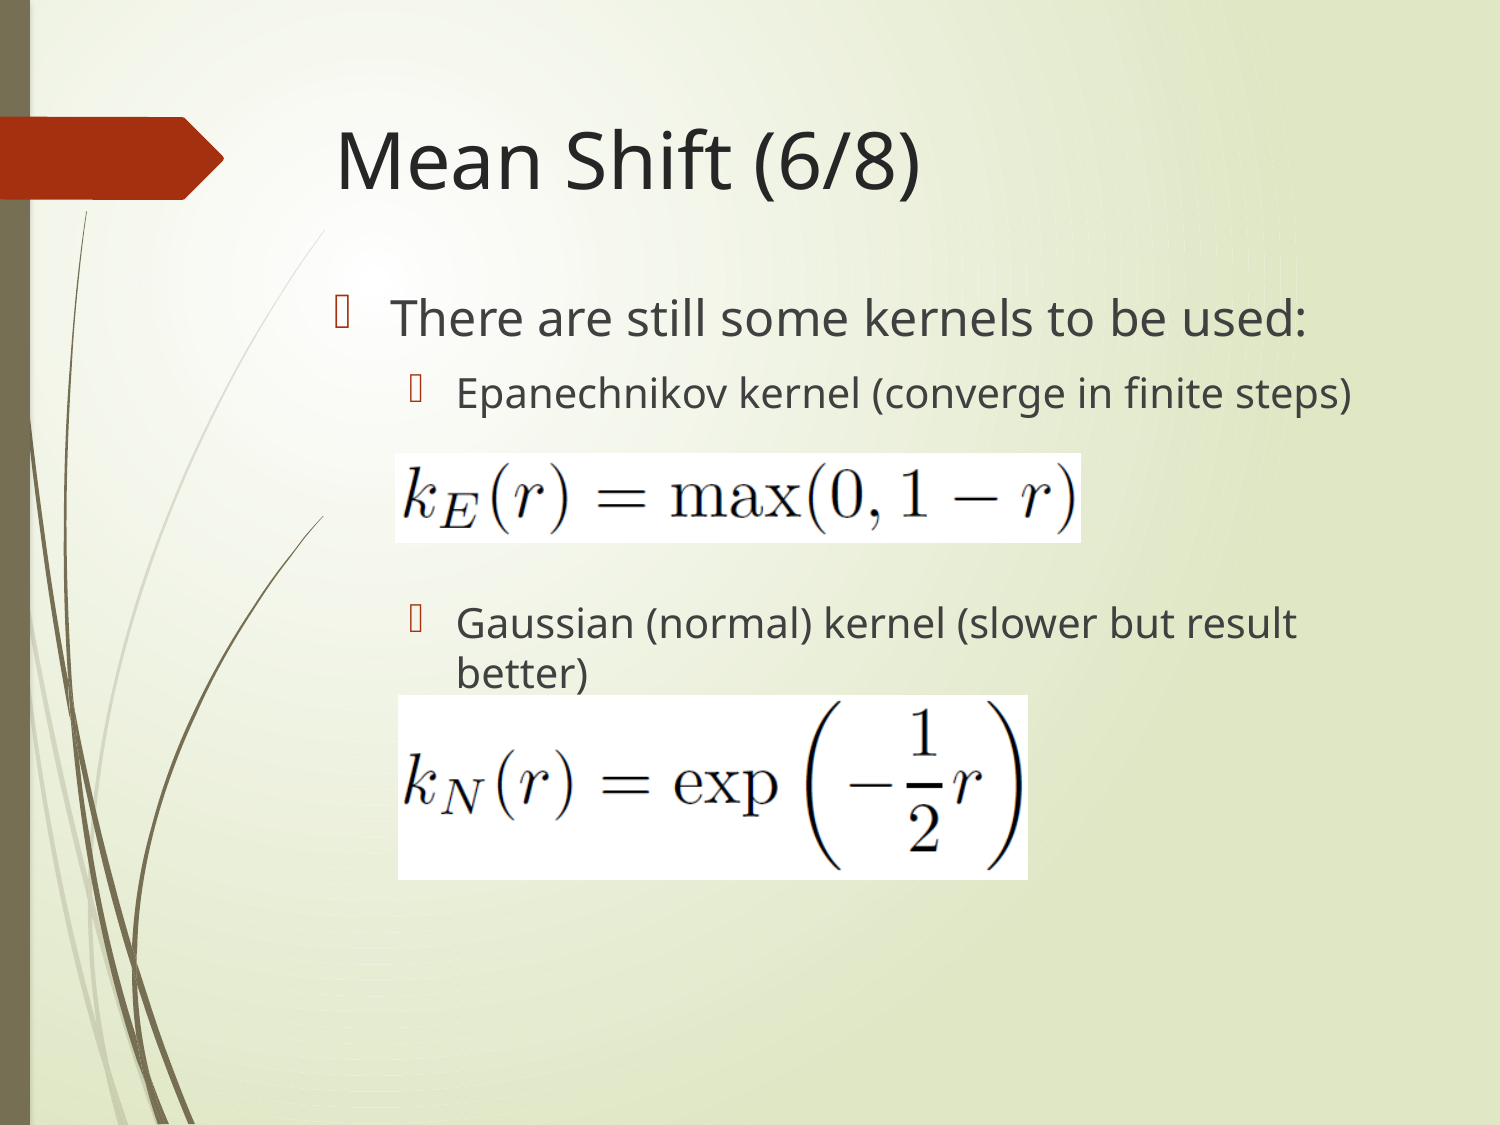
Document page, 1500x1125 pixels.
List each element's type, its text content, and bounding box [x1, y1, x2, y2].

title Mean Shift (6/8) [319, 102, 1400, 256]
list There are still some kernels to be used: Epanechnikov kernel (converge in finite steps) Gaussian (normal) kernel (slower but result better) [318, 278, 1400, 970]
picture [395, 452, 1081, 544]
picture [398, 695, 1028, 880]
